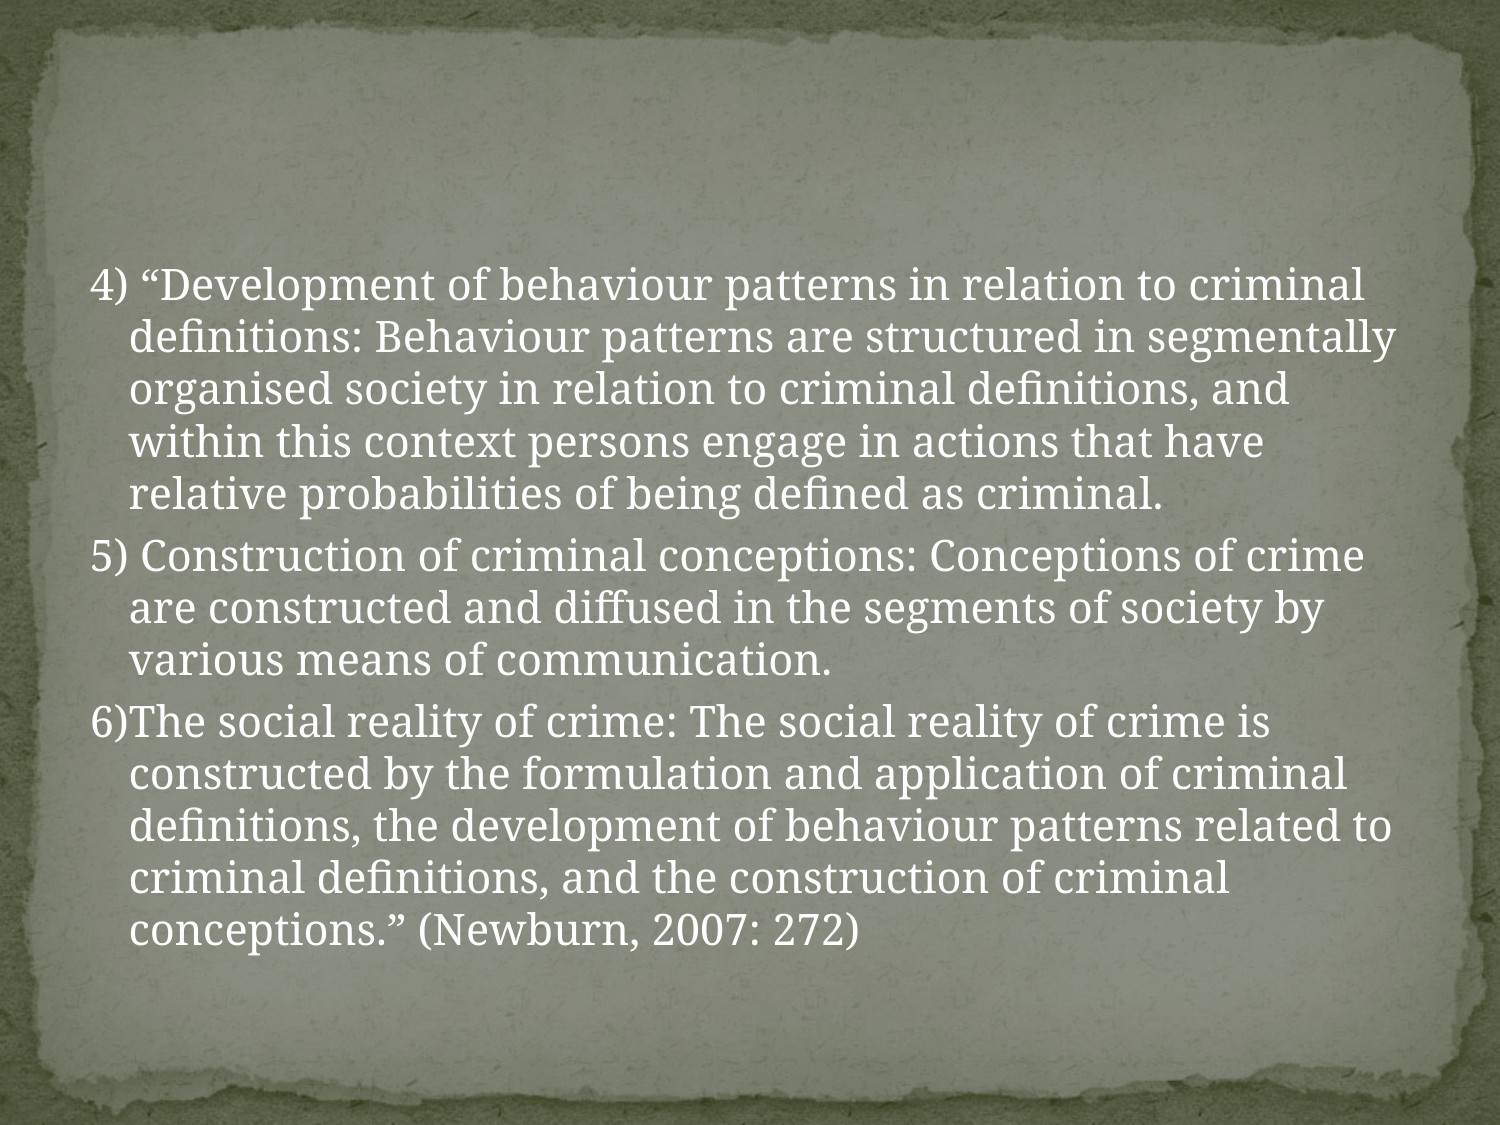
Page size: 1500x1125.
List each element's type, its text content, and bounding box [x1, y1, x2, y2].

list 4) “Development of behaviour patterns in relation to criminal definitions: Behaviour patterns are structured in segmentally organised society in relation to criminal definitions, and within this context persons engage in actions that have relative probabilities of being defined as criminal. 5) Construction of criminal conceptions: Conceptions of crime are constructed and diffused in the segments of society by various means of communication. 6)The social reality of crime: The social reality of crime is constructed by the formulation and application of criminal definitions, the development of behaviour patterns related to criminal definitions, and the construction of criminal conceptions.” (Newburn, 2007: 272) [75, 249, 1425, 1000]
